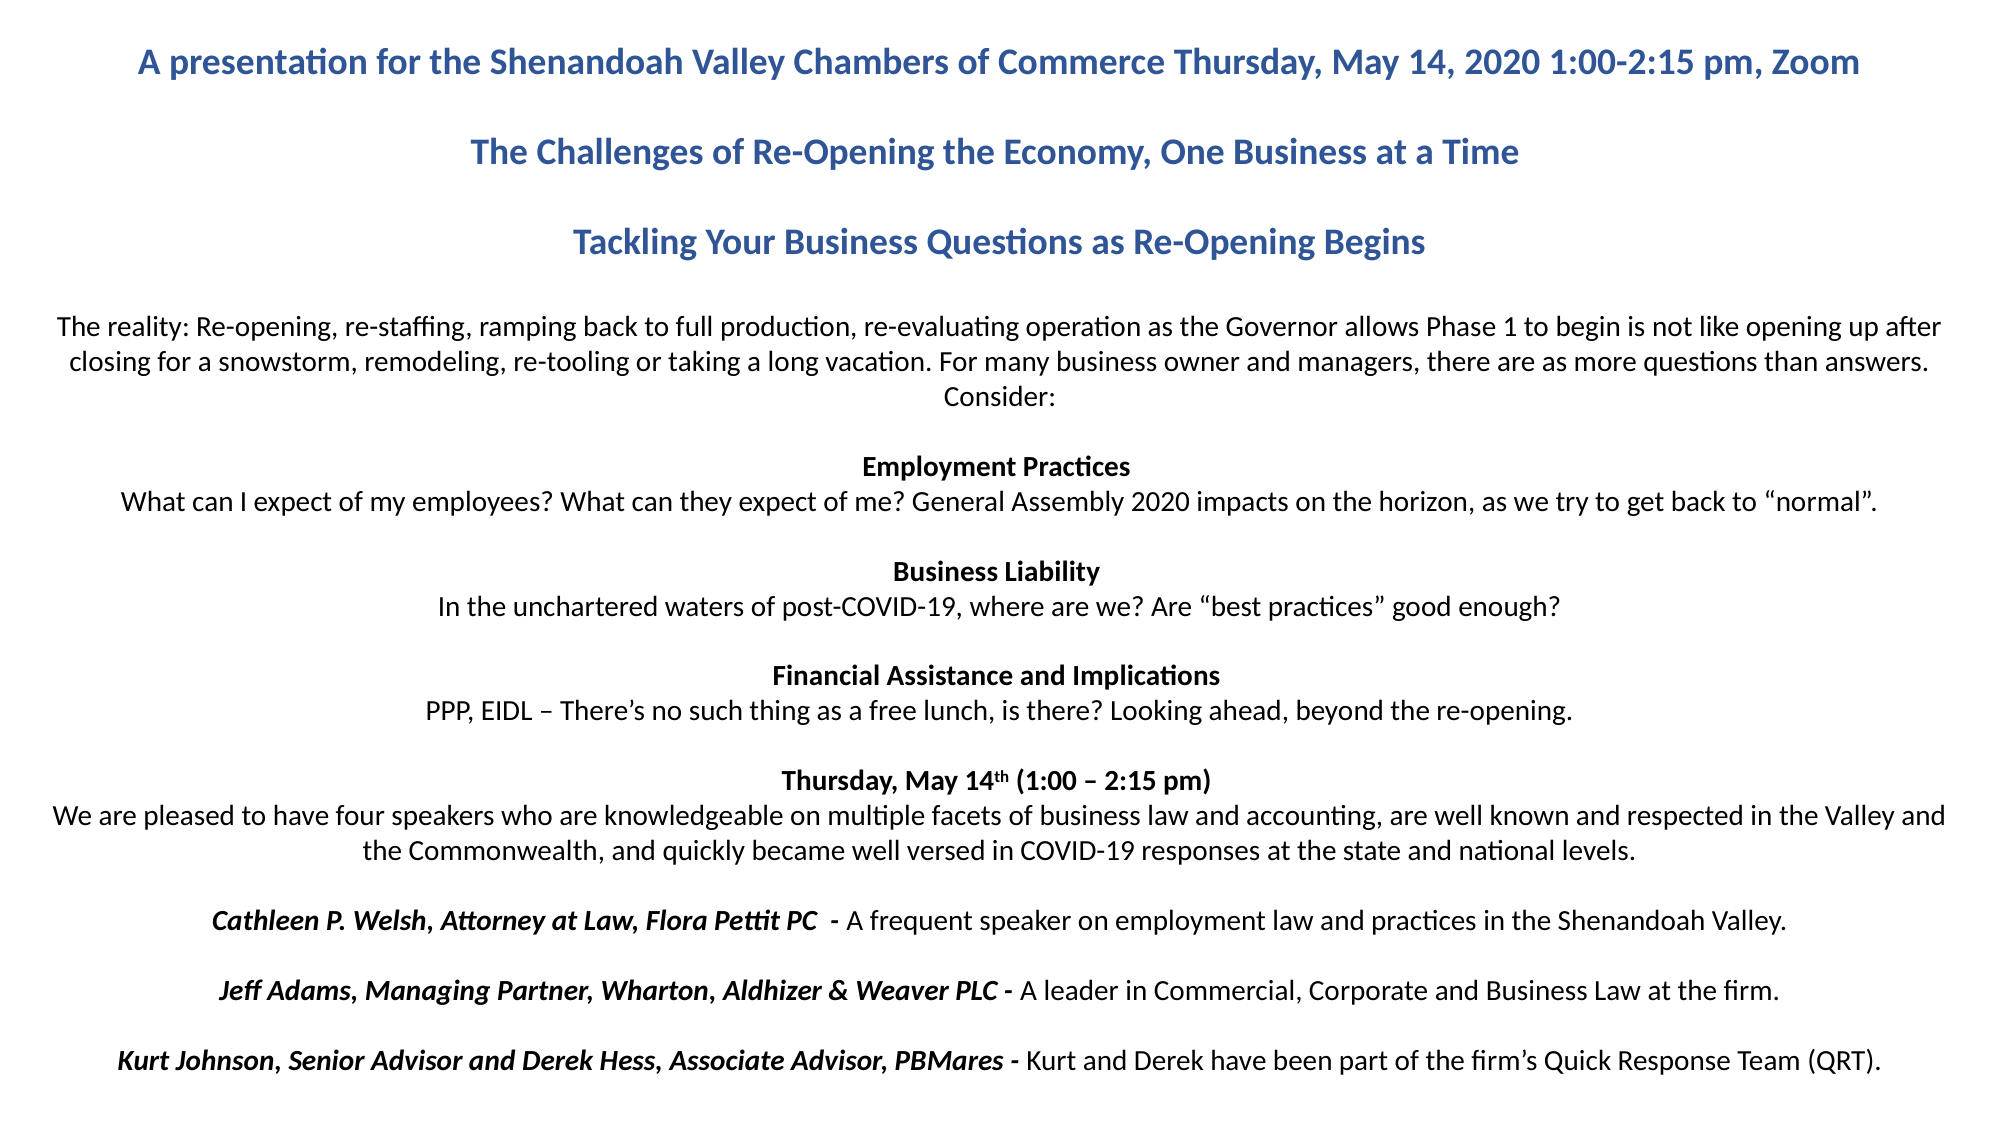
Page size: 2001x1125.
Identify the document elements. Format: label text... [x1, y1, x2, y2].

text_box A presentation for the Shenandoah Valley Chambers of Commerce Thursday, May 14, 2020 1:00-2:15 pm, Zoom The Challenges of Re-Opening the Economy, One Business at a Time Tackling Your Business Questions as Re-Opening Begins The reality: Re-opening, re-staffing, ramping back to full production, re-evaluating operation as the Governor allows Phase 1 to begin is not like opening up after closing for a snowstorm, remodeling, re-tooling or taking a long vacation. For many business owner and managers, there are as more questions than answers. Consider: Employment Practices What can I expect of my employees? What can they expect of me? General Assembly 2020 impacts on the horizon, as we try to get back to “normal”. Business Liability In the unchartered waters of post-COVID-19, where are we? Are “best practices” good enough? Financial Assistance and Implications PPP, EIDL – There’s no such thing as a free lunch, is there? Looking ahead, beyond the re-opening. Thursday, May 14th (1:00 – 2:15 pm) We are pleased to have four speakers who are knowledgeable on multiple facets of business law and accounting, are well known and respected in the Valley and the Commonwealth, and quickly became well versed in COVID-19 responses at the state and national levels. Cathleen P. Welsh, Attorney at Law, Flora Pettit PC - A frequent speaker on employment law and practices in the Shenandoah Valley. Jeff Adams, Managing Partner, Wharton, Aldhizer & Weaver PLC - A leader in Commercial, Corporate and Business Law at the firm. Kurt Johnson, Senior Advisor and Derek Hess, Associate Advisor, PBMares - Kurt and Derek have been part of the firm’s Quick Response Team (QRT). [35, 29, 1965, 1084]
